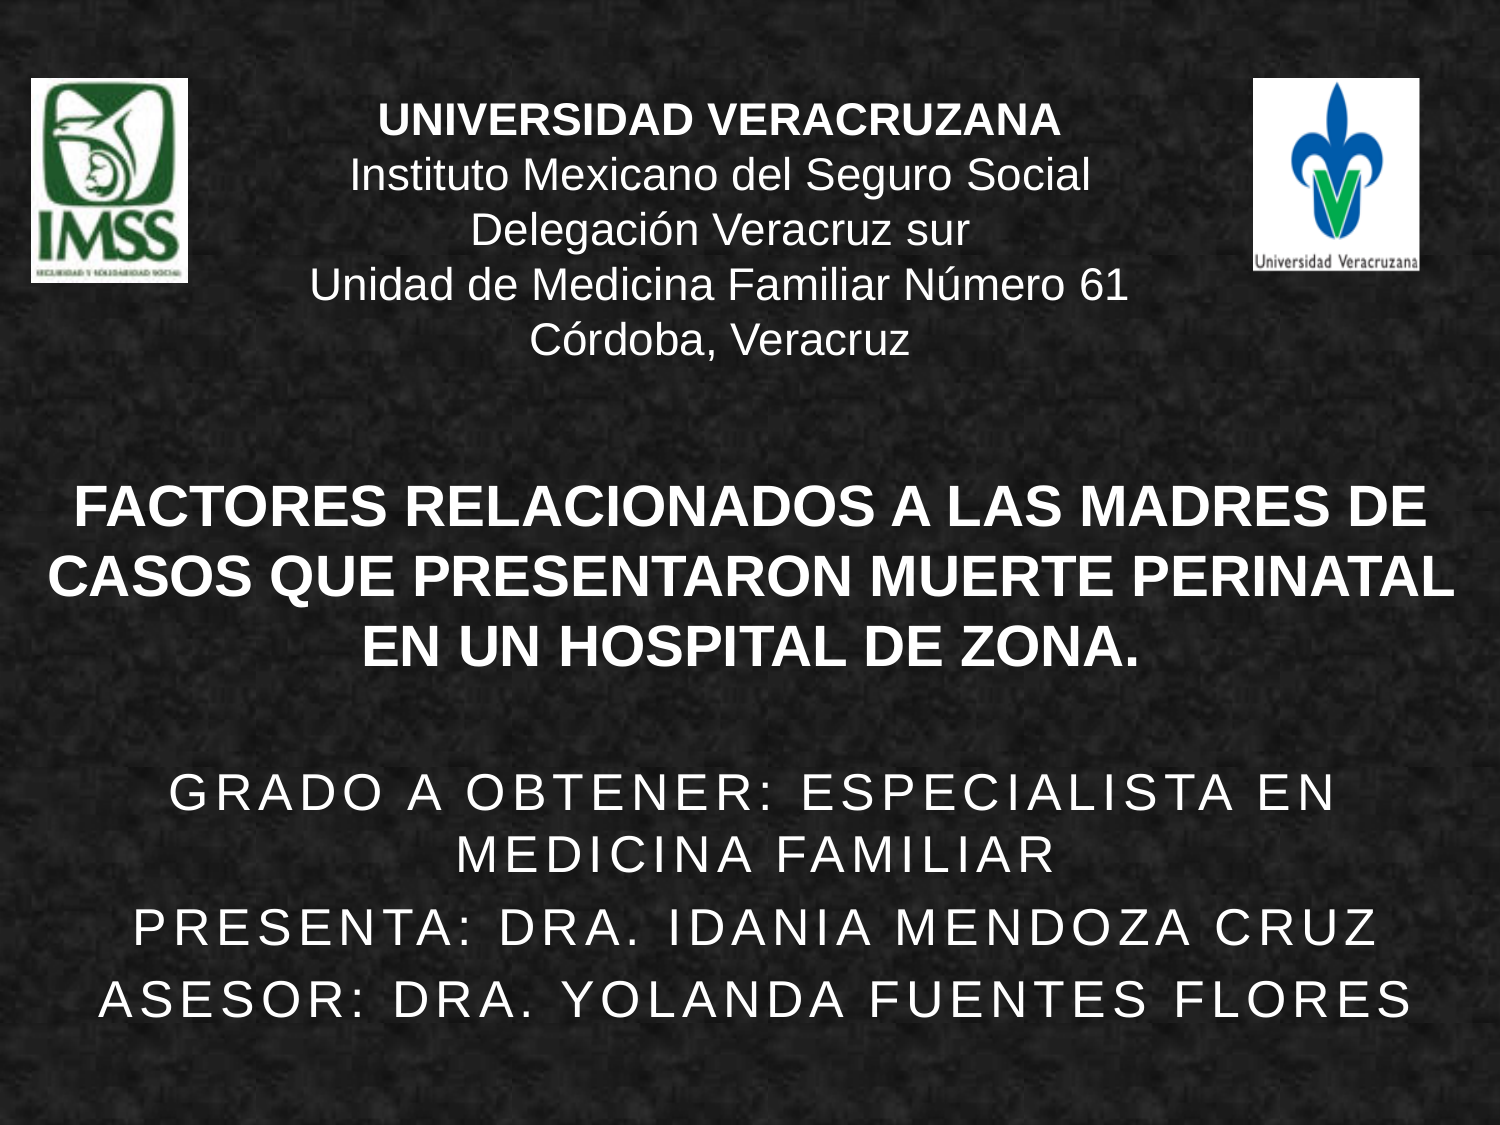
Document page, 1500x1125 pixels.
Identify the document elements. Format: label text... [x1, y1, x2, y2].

text_box UNIVERSIDAD VERACRUZANA Instituto Mexicano del Seguro Social Delegación Veracruz sur Unidad de Medicina Familiar Número 61 Córdoba, Veracruz [135, 81, 1306, 374]
picture [1253, 77, 1421, 273]
title Factores relacionados a las madres de casos que presentaron muerte perinatal en un Hospital de Zona. [31, 444, 1471, 686]
picture [31, 77, 188, 284]
subtitle Grado a obtener: Especialista en Medicina Familiar Presenta: Dra. Idania Mendoza Cruz Asesor: Dra. Yolanda fuentes Flores [64, 751, 1447, 1039]
